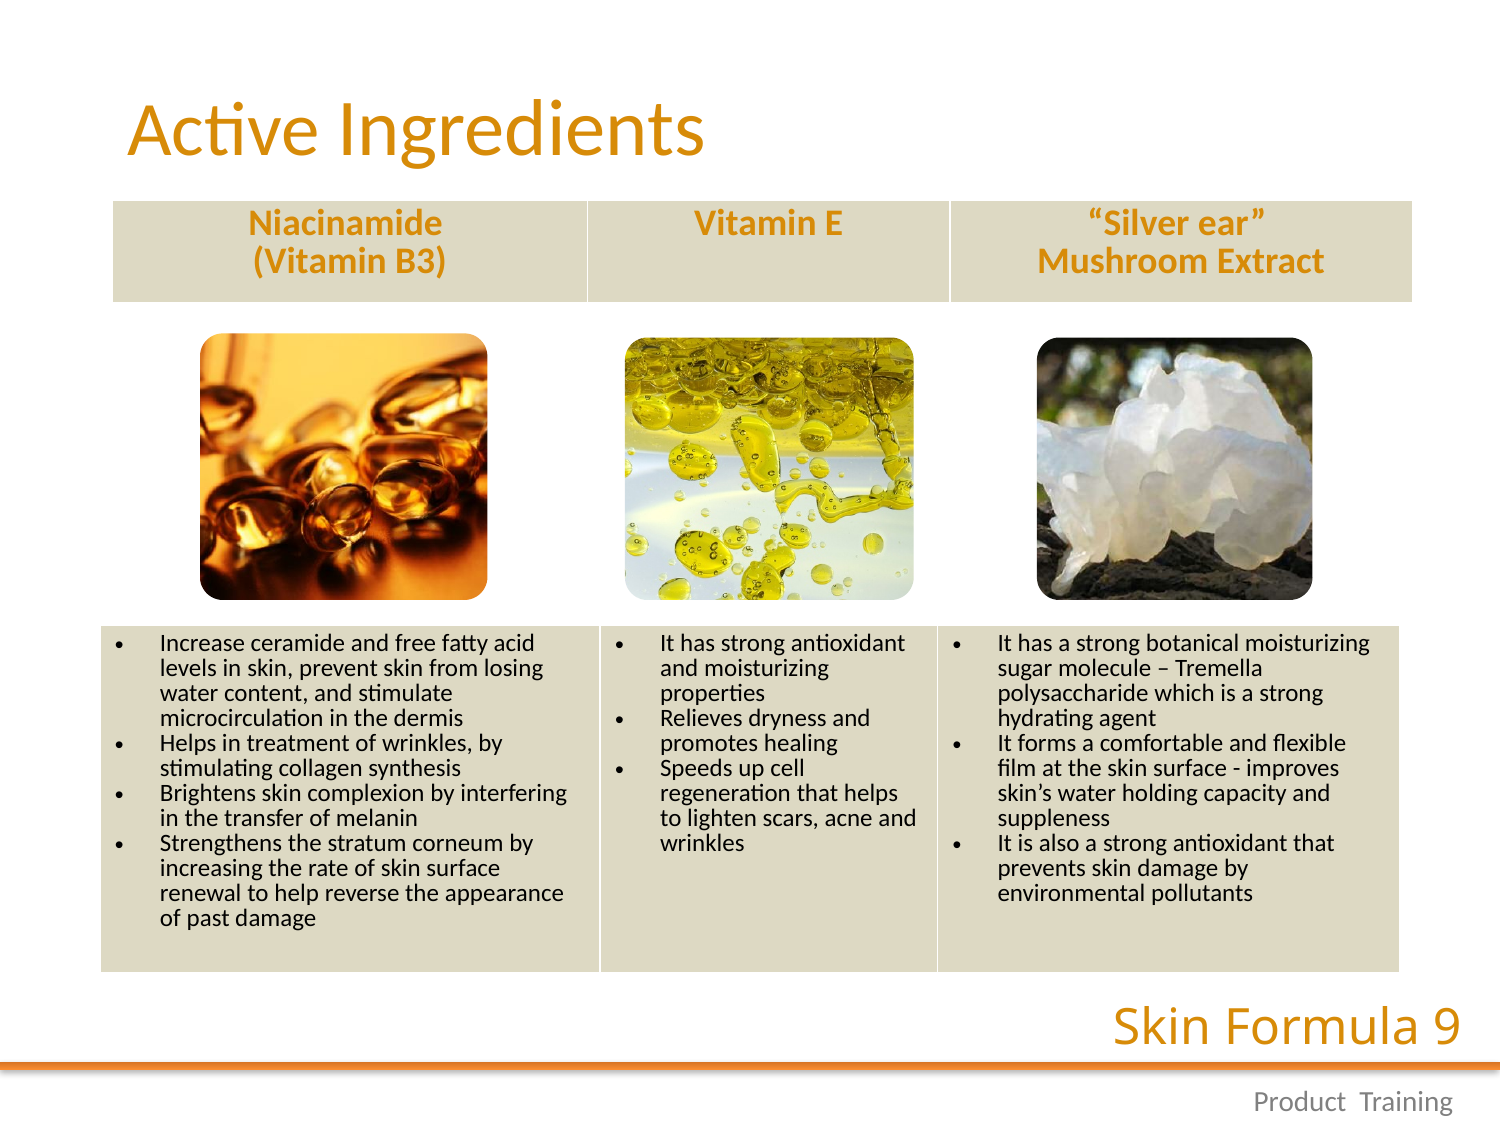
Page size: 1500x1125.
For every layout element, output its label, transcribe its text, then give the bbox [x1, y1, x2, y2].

table_header Vitamin E [588, 201, 949, 302]
table_header Niacinamide (Vitamin B3) [113, 201, 587, 302]
table_header It has a strong botanical moisturizing sugar molecule – Tremella polysaccharide which is a strong hydrating agent It forms a comfortable and flexible film at the skin surface - improves skin’s water holding capacity and suppleness It is also a strong antioxidant that prevents skin damage by environmental pollutants [938, 626, 1399, 972]
table_header “Silver ear” Mushroom Extract [951, 201, 1412, 302]
text_box Active Ingredients [112, 87, 763, 200]
table_header Increase ceramide and free fatty acid levels in skin, prevent skin from losing water content, and stimulate microcirculation in the dermis Helps in treatment of wrinkles, by stimulating collagen synthesis Brightens skin complexion by interfering in the transfer of melanin Strengthens the stratum corneum by increasing the rate of skin surface renewal to help reverse the appearance of past damage [101, 626, 599, 972]
text_box [0, 1062, 1500, 1071]
text_box Skin Formula 9 [1087, 987, 1500, 1063]
text_box Product Training [1239, 1074, 1469, 1125]
picture [1036, 337, 1313, 601]
picture [624, 337, 914, 601]
table_header It has strong antioxidant and moisturizing properties Relieves dryness and promotes healing Speeds up cell regeneration that helps to lighten scars, acne and wrinkles [601, 626, 937, 972]
picture [199, 333, 488, 601]
